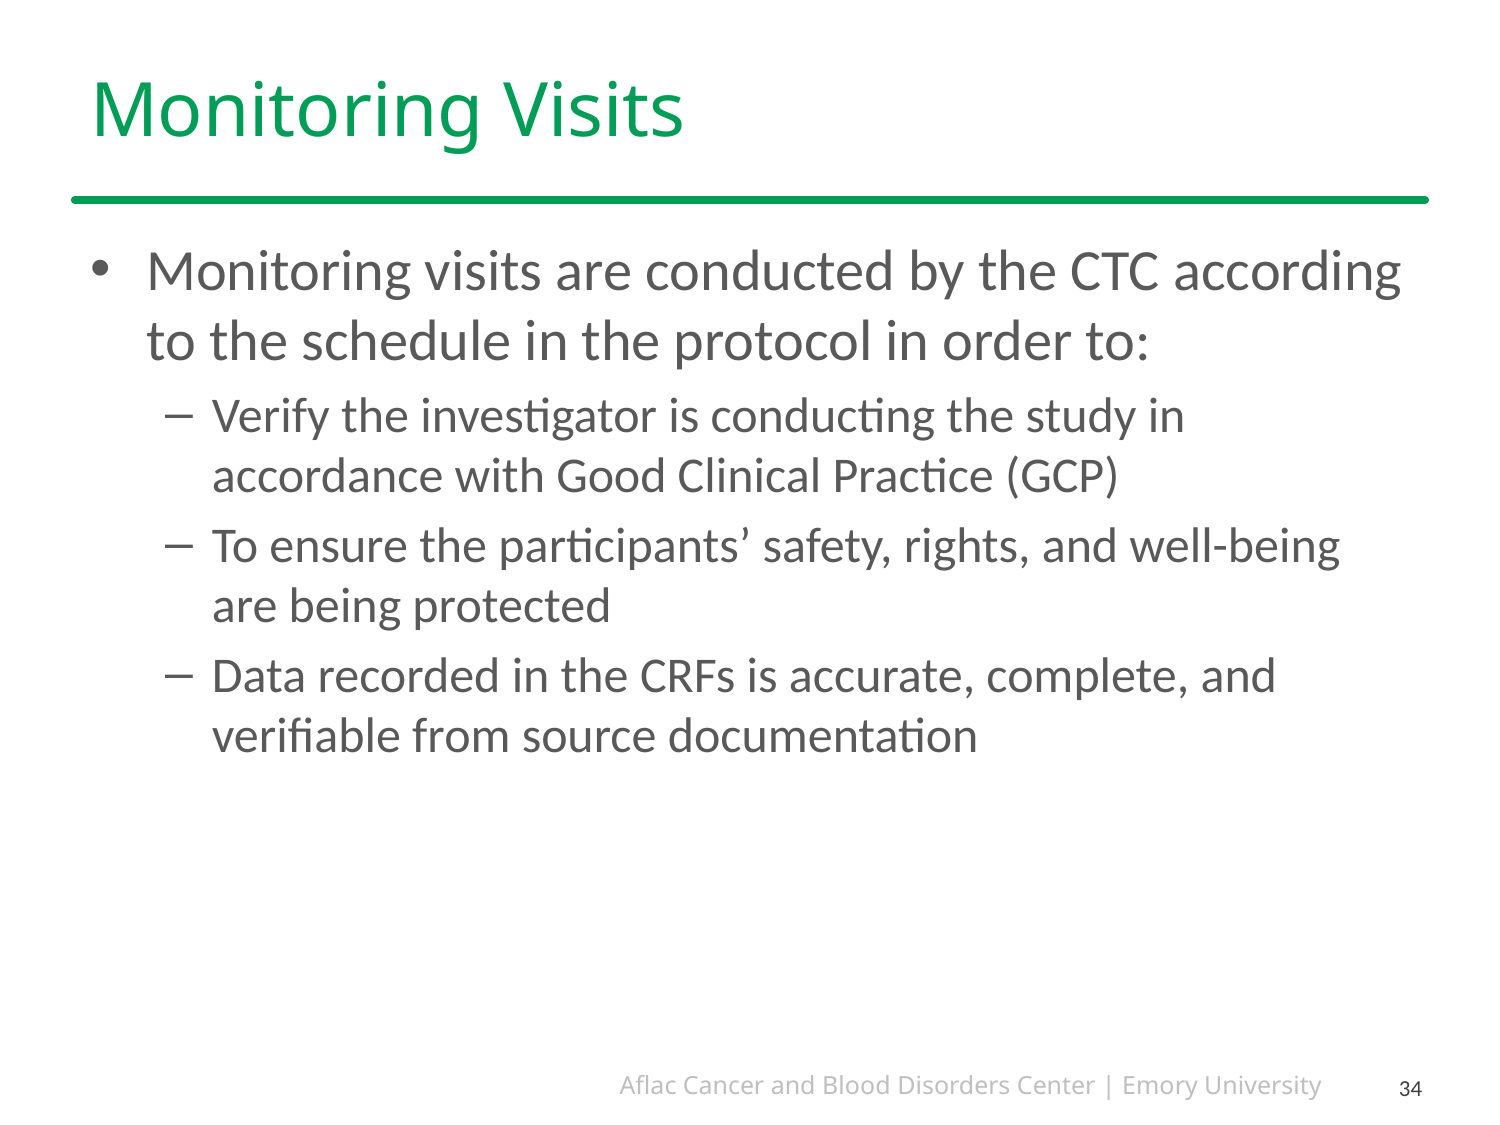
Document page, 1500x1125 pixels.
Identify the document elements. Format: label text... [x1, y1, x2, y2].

list Monitoring visits are conducted by the CTC according to the schedule in the protocol in order to: Verify the investigator is conducting the study in accordance with Good Clinical Practice (GCP) To ensure the participants’ safety, rights, and well-being are being protected Data recorded in the CRFs is accurate, complete, and verifiable from source documentation [74, 224, 1426, 1013]
slide_number 34 [1362, 1050, 1438, 1125]
title Monitoring Visits [74, 24, 1426, 188]
